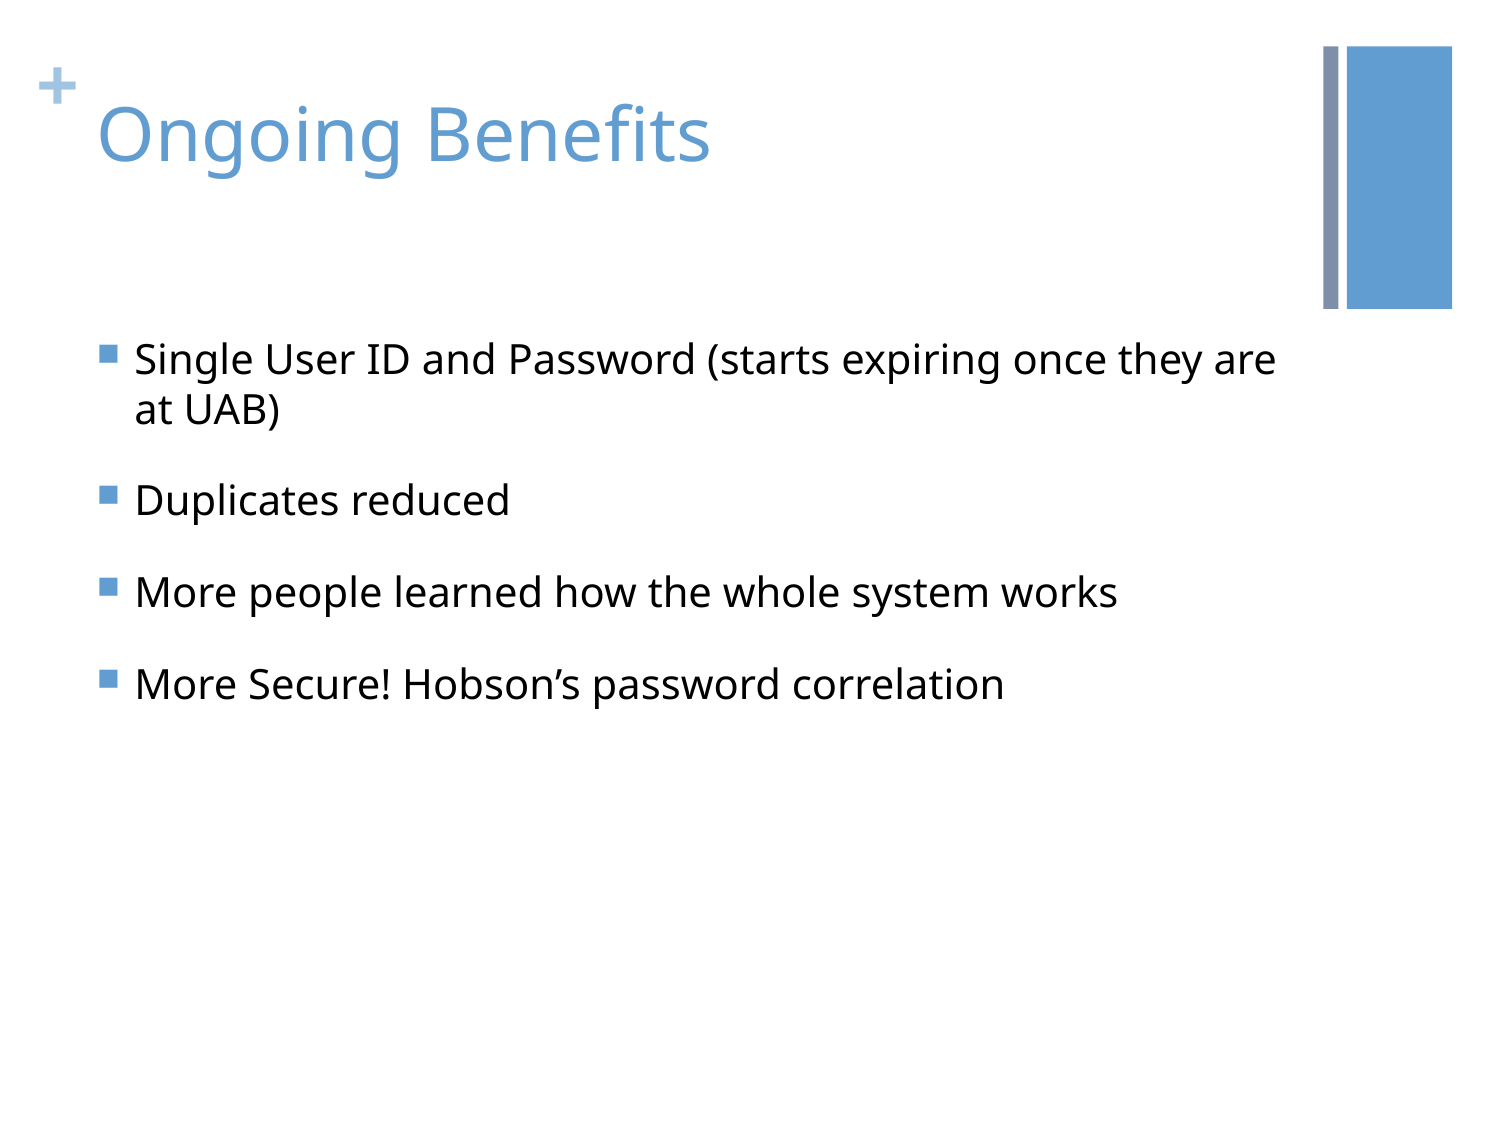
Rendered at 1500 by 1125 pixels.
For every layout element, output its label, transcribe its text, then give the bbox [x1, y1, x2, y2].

list Single User ID and Password (starts expiring once they are at UAB) Duplicates reduced More people learned how the whole system works More Secure! Hobson’s password correlation [81, 324, 1322, 1005]
title Ongoing Benefits [81, 79, 1322, 263]
